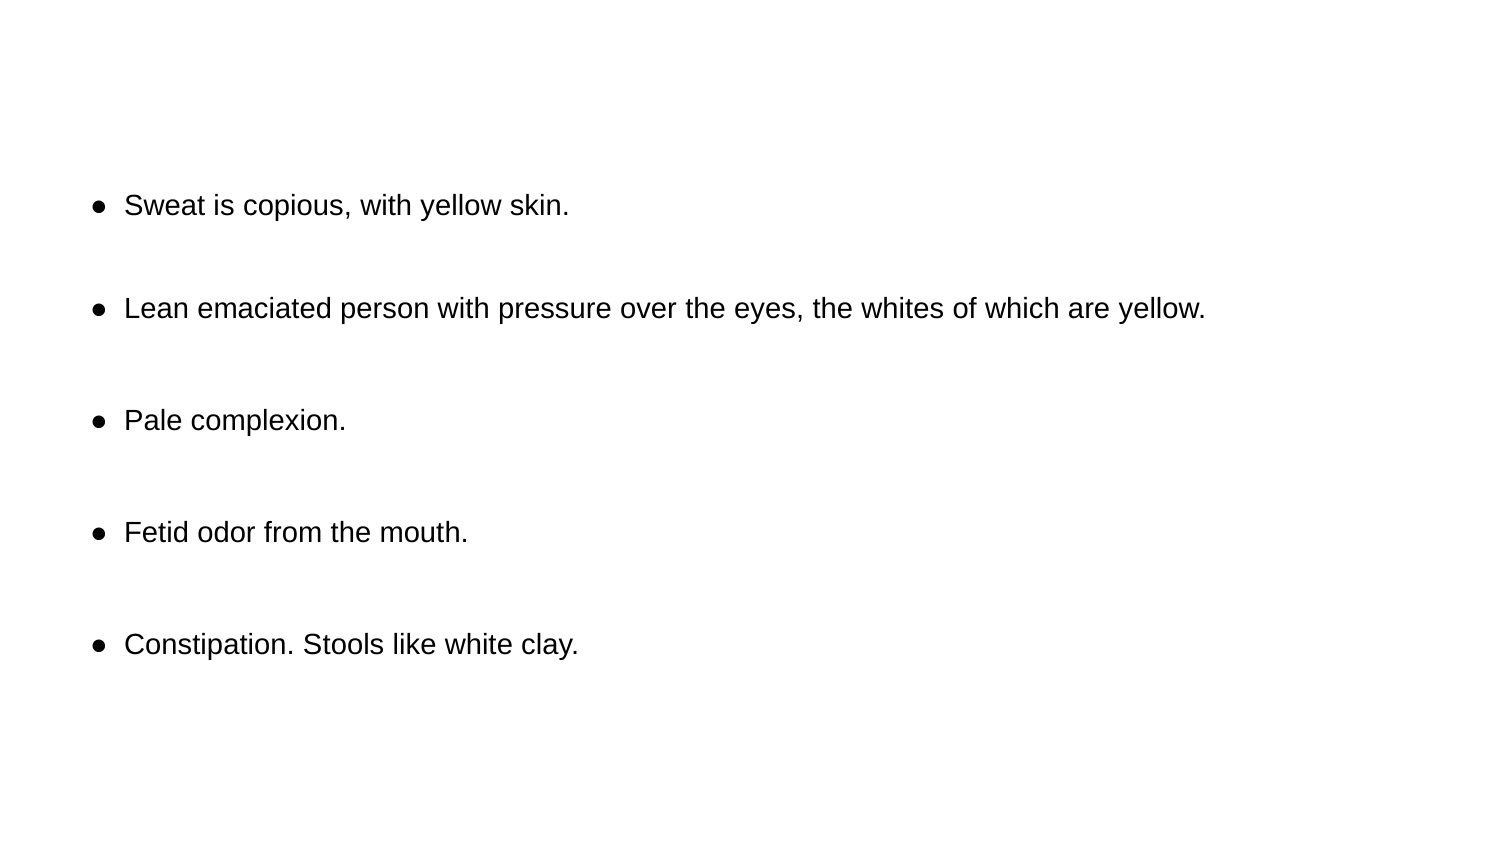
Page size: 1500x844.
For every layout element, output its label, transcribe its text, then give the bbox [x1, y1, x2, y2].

text_box ● Sweat is copious, with yellow skin. ● Lean emaciated person with pressure over the eyes, the whites of which are yellow. ● Pale complexion. ● Fetid odor from the mouth. ● Constipation. Stools like white clay. [0, 0, 1481, 844]
